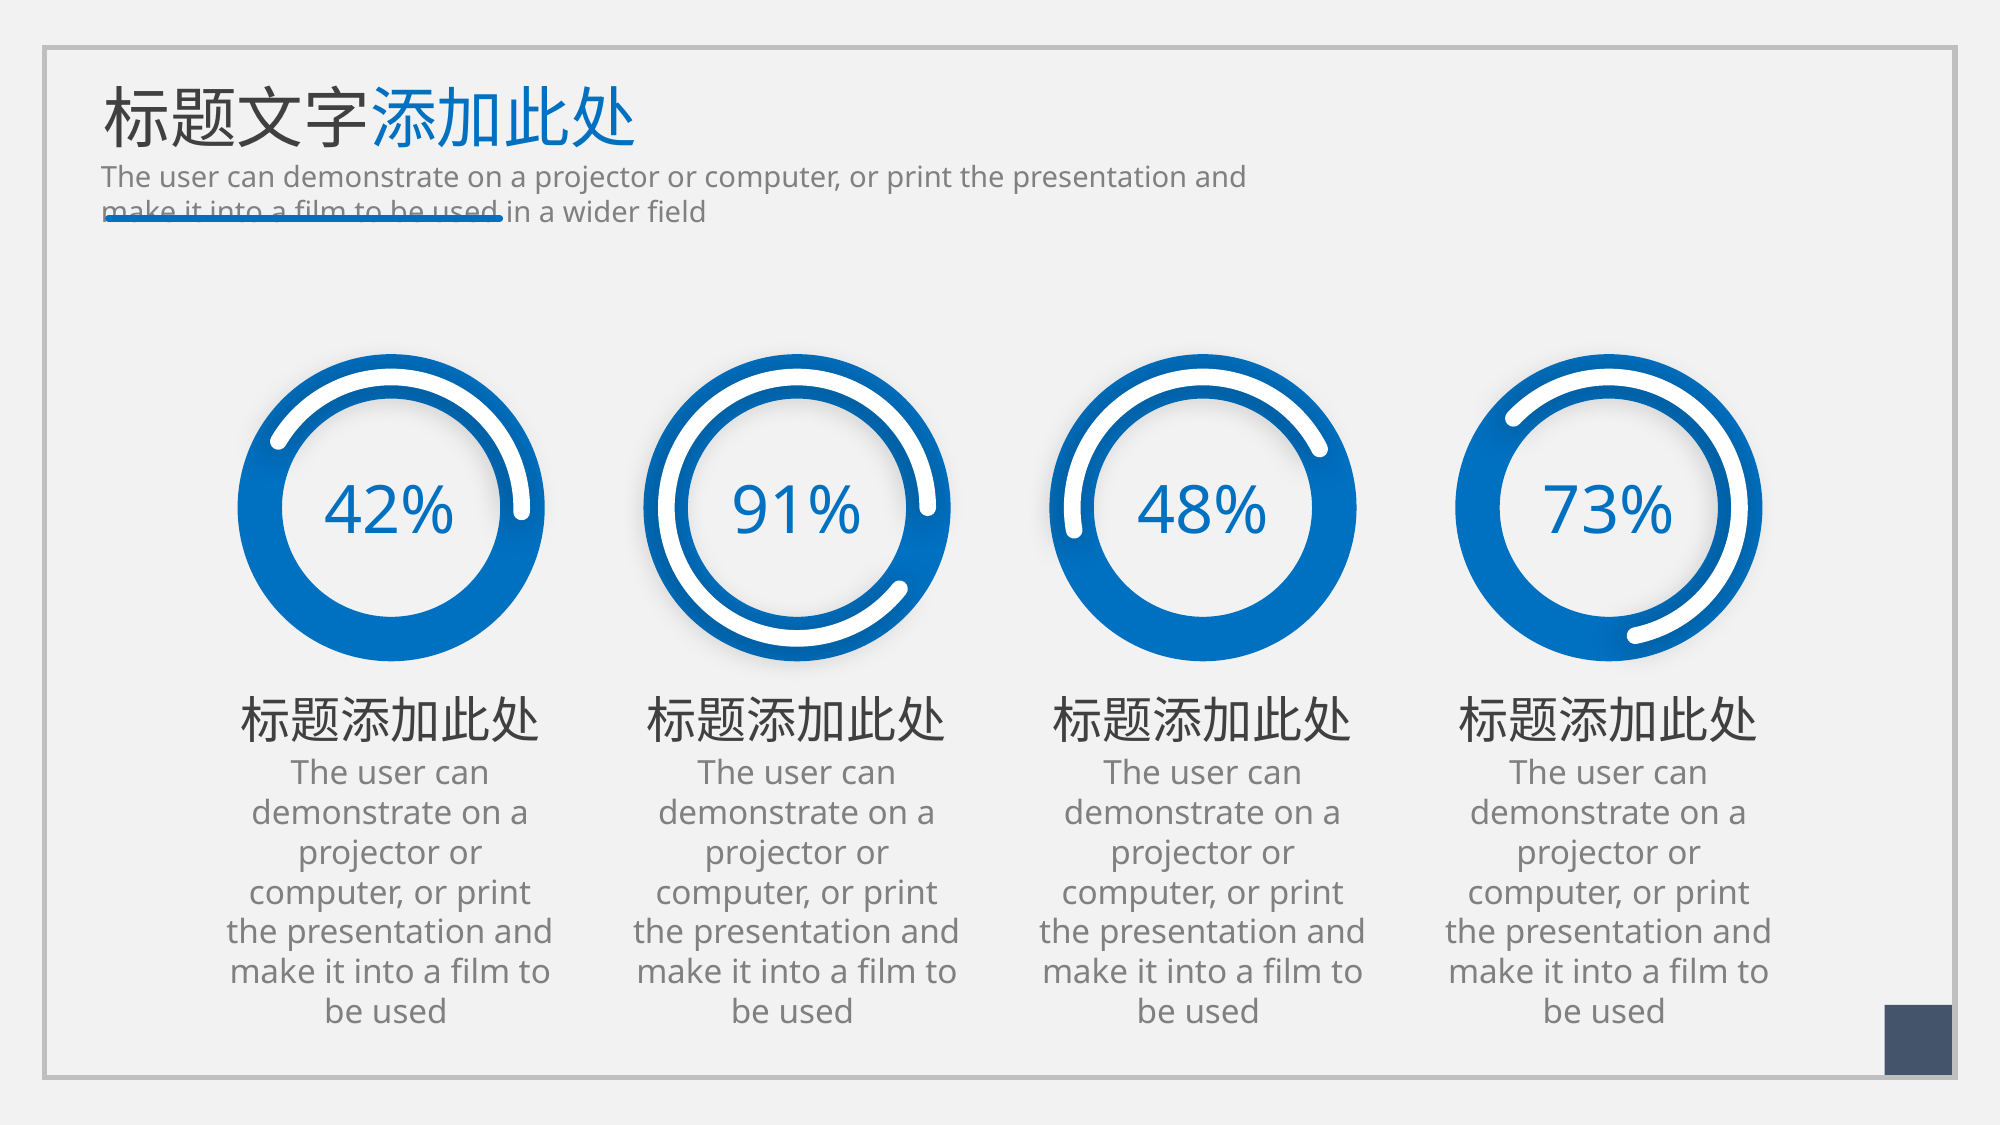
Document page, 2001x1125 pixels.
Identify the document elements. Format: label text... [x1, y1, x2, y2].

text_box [1049, 354, 1357, 662]
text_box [237, 354, 545, 662]
text_box The user can demonstrate on a projector or computer, or print the presentation and make it into a film to be used in a wider field [85, 151, 1327, 237]
text_box 标题文字添加此处 [88, 68, 653, 151]
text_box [1018, 681, 1388, 921]
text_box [612, 681, 982, 921]
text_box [1455, 354, 1763, 662]
slide_number [1884, 1009, 1954, 1070]
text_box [643, 354, 951, 662]
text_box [1424, 681, 1794, 921]
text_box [205, 681, 575, 921]
